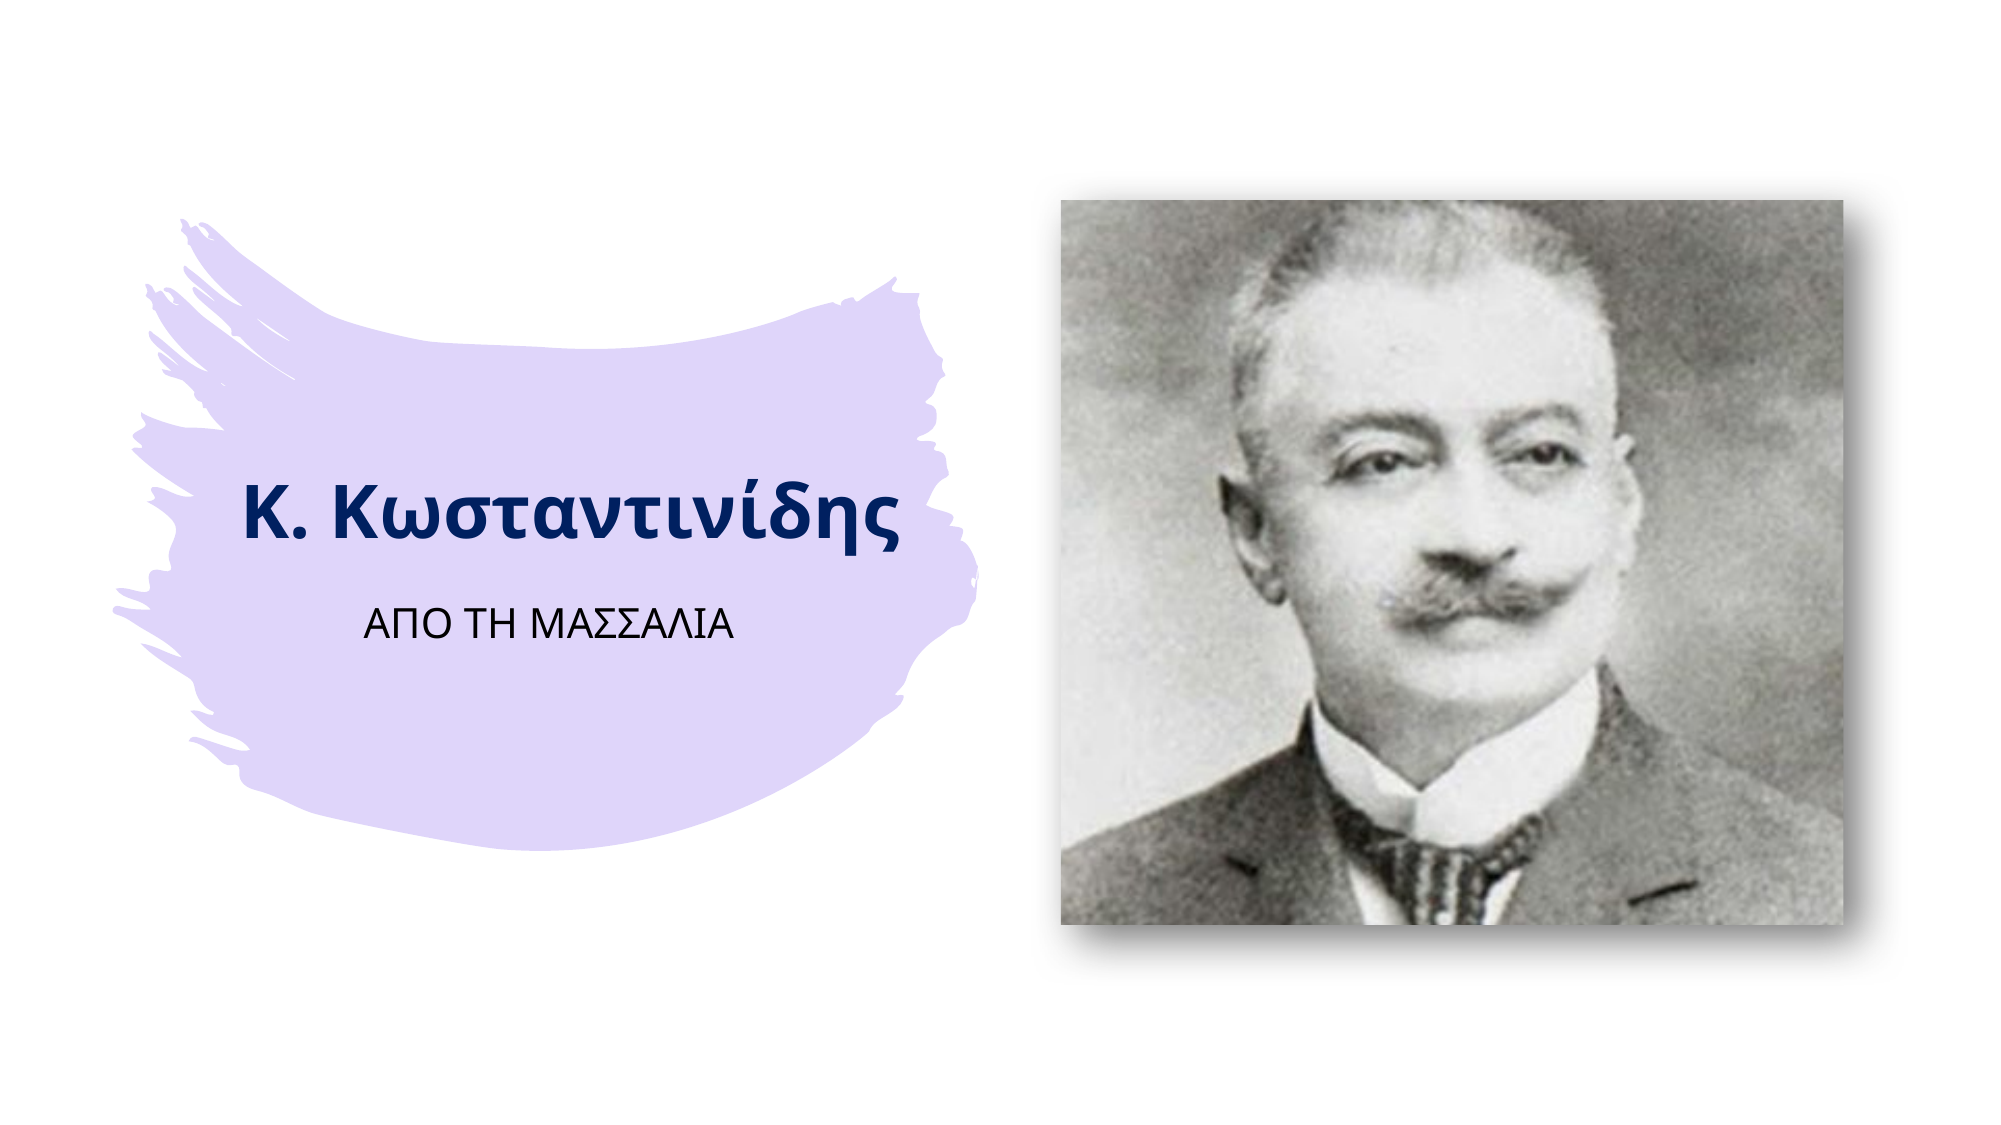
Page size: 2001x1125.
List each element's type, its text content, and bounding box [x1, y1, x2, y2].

picture [1060, 200, 1844, 925]
list Απο τη μασσαλια [276, 588, 822, 696]
title Κ. Κωσταντινίδης [200, 394, 940, 563]
